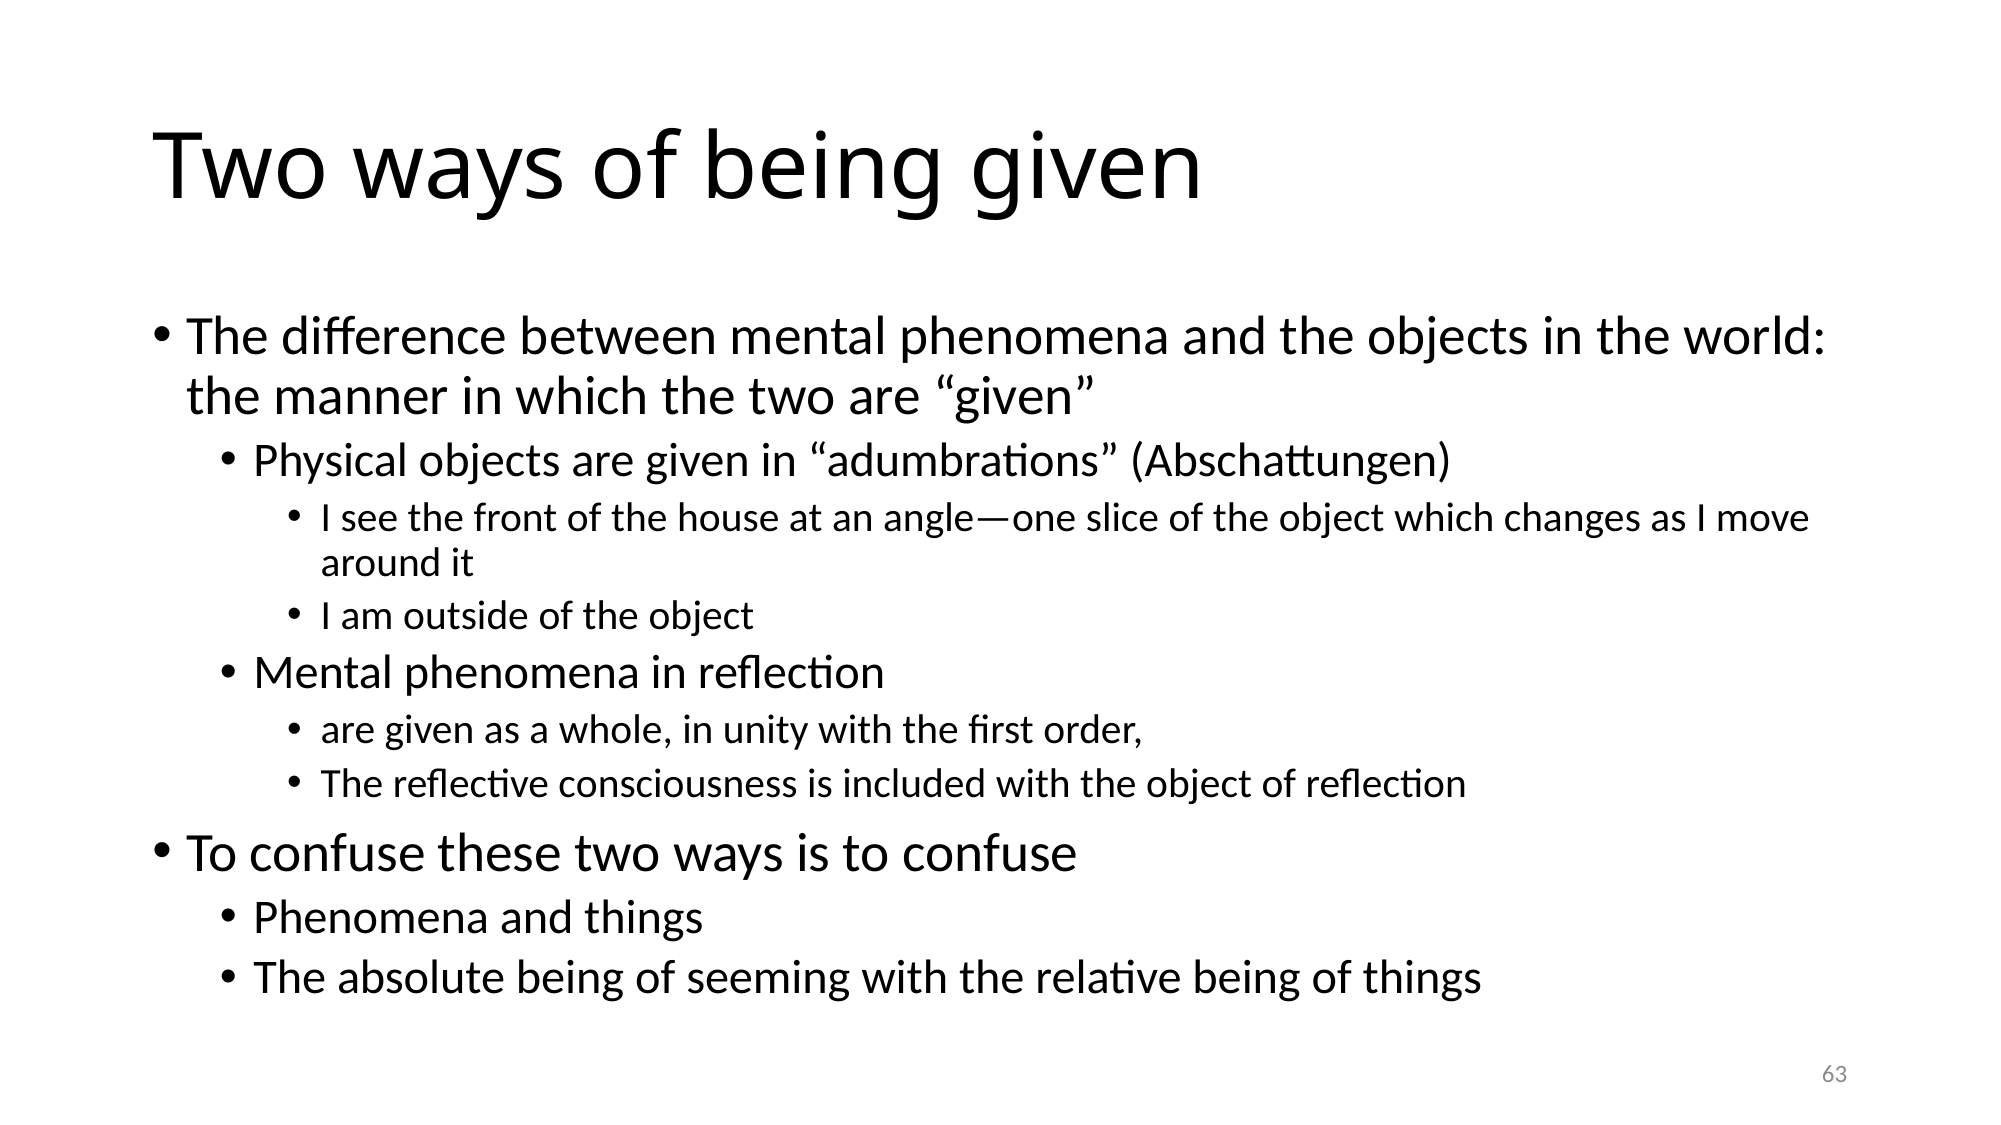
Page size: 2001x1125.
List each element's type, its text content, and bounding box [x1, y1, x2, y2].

title Two ways of being given [137, 59, 1863, 278]
slide_number 63 [1412, 1042, 1863, 1103]
list The difference between mental phenomena and the objects in the world: the manner in which the two are “given” Physical objects are given in “adumbrations” (Abschattungen) I see the front of the house at an angle—one slice of the object which changes as I move around it I am outside of the object Mental phenomena in reflection are given as a whole, in unity with the first order, The reflective consciousness is included with the object of reflection To confuse these two ways is to confuse Phenomena and things The absolute being of seeming with the relative being of things [137, 299, 1863, 1014]
